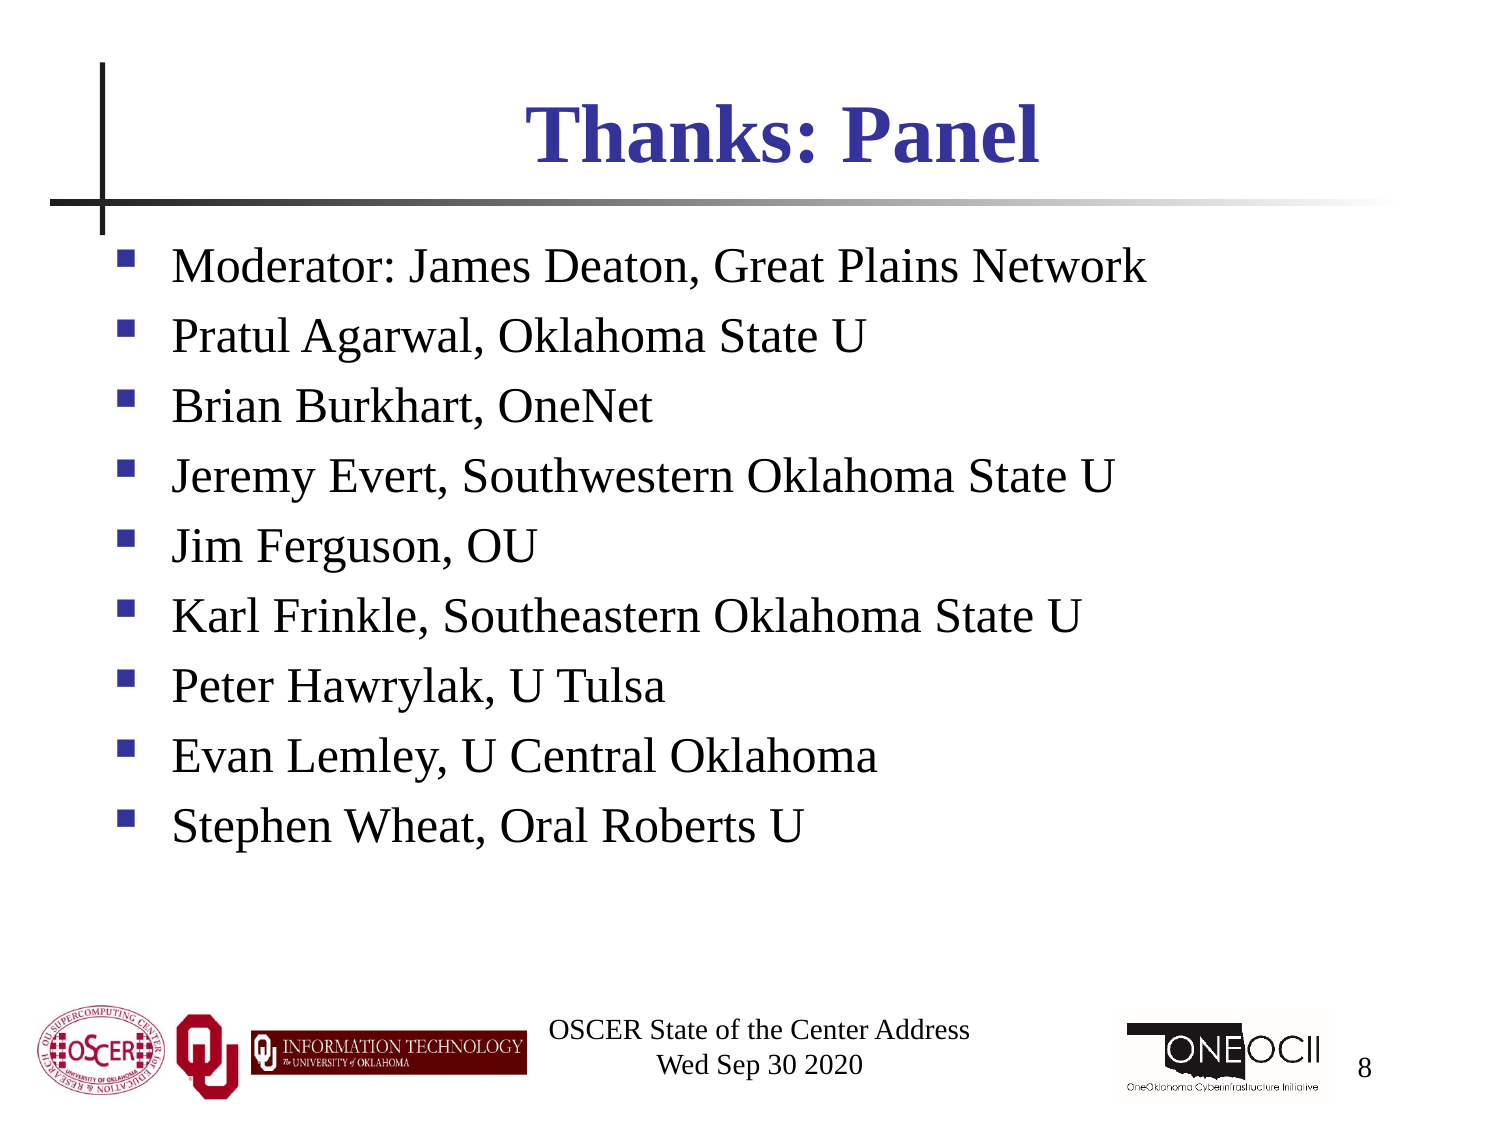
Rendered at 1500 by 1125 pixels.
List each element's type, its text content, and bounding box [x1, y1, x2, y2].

picture [37, 1005, 165, 1095]
slide_number 8 [1174, 1015, 1388, 1091]
title Thanks: Panel [124, 74, 1442, 187]
picture [247, 1028, 431, 1078]
footer OSCER State of the Center Address Wed Sep 30 2020 [431, 1012, 1088, 1088]
picture [174, 1012, 240, 1102]
list Moderator: James Deaton, Great Plains Network Pratul Agarwal, Oklahoma State U Brian Burkhart, OneNet Jeremy Evert, Southwestern Oklahoma State U Jim Ferguson, OU Karl Frinkle, Southeastern Oklahoma State U Peter Hawrylak, U Tulsa Evan Lemley, U Central Oklahoma Stephen Wheat, Oral Roberts U [99, 224, 1401, 988]
picture [1112, 1012, 1336, 1102]
